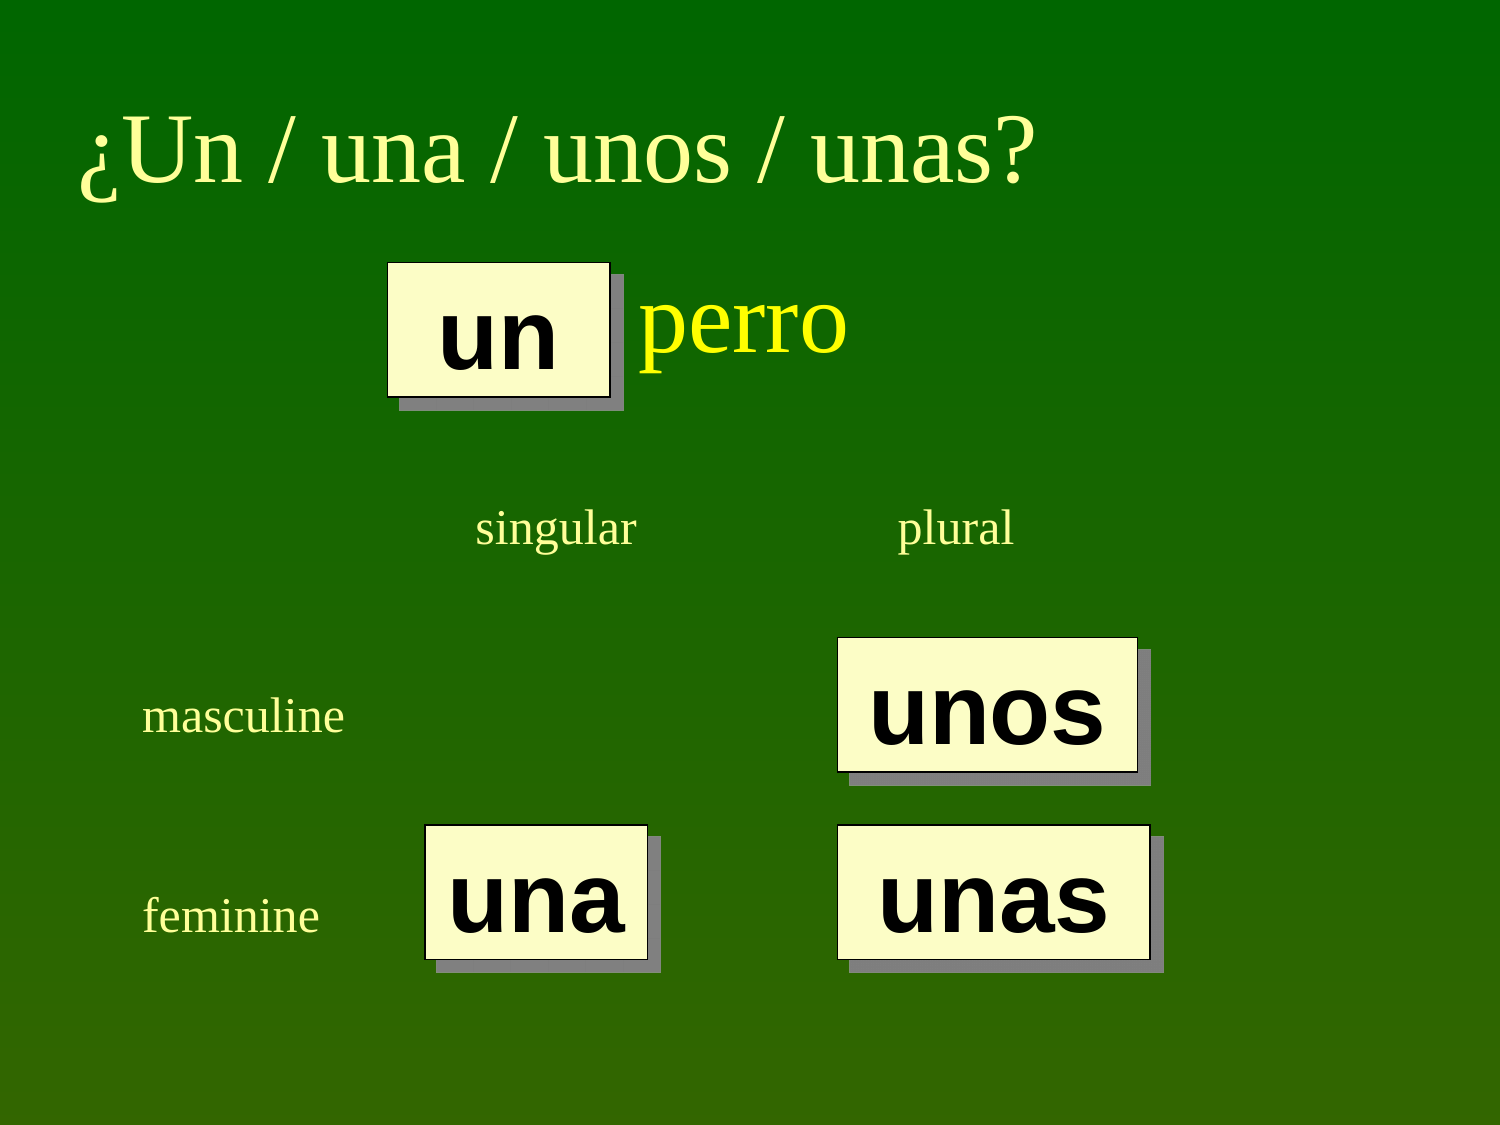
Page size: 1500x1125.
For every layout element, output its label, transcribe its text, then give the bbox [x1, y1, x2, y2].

text_box ¿Un / una / unos / unas? perro [62, 75, 1450, 380]
text_box feminine [87, 874, 375, 950]
text_box masculine [99, 674, 388, 750]
text_box un [387, 262, 610, 398]
text_box unas [837, 825, 1150, 960]
text_box unos [837, 637, 1138, 773]
text_box plural [812, 487, 1100, 563]
text_box singular [412, 487, 700, 563]
text_box una [424, 825, 648, 960]
